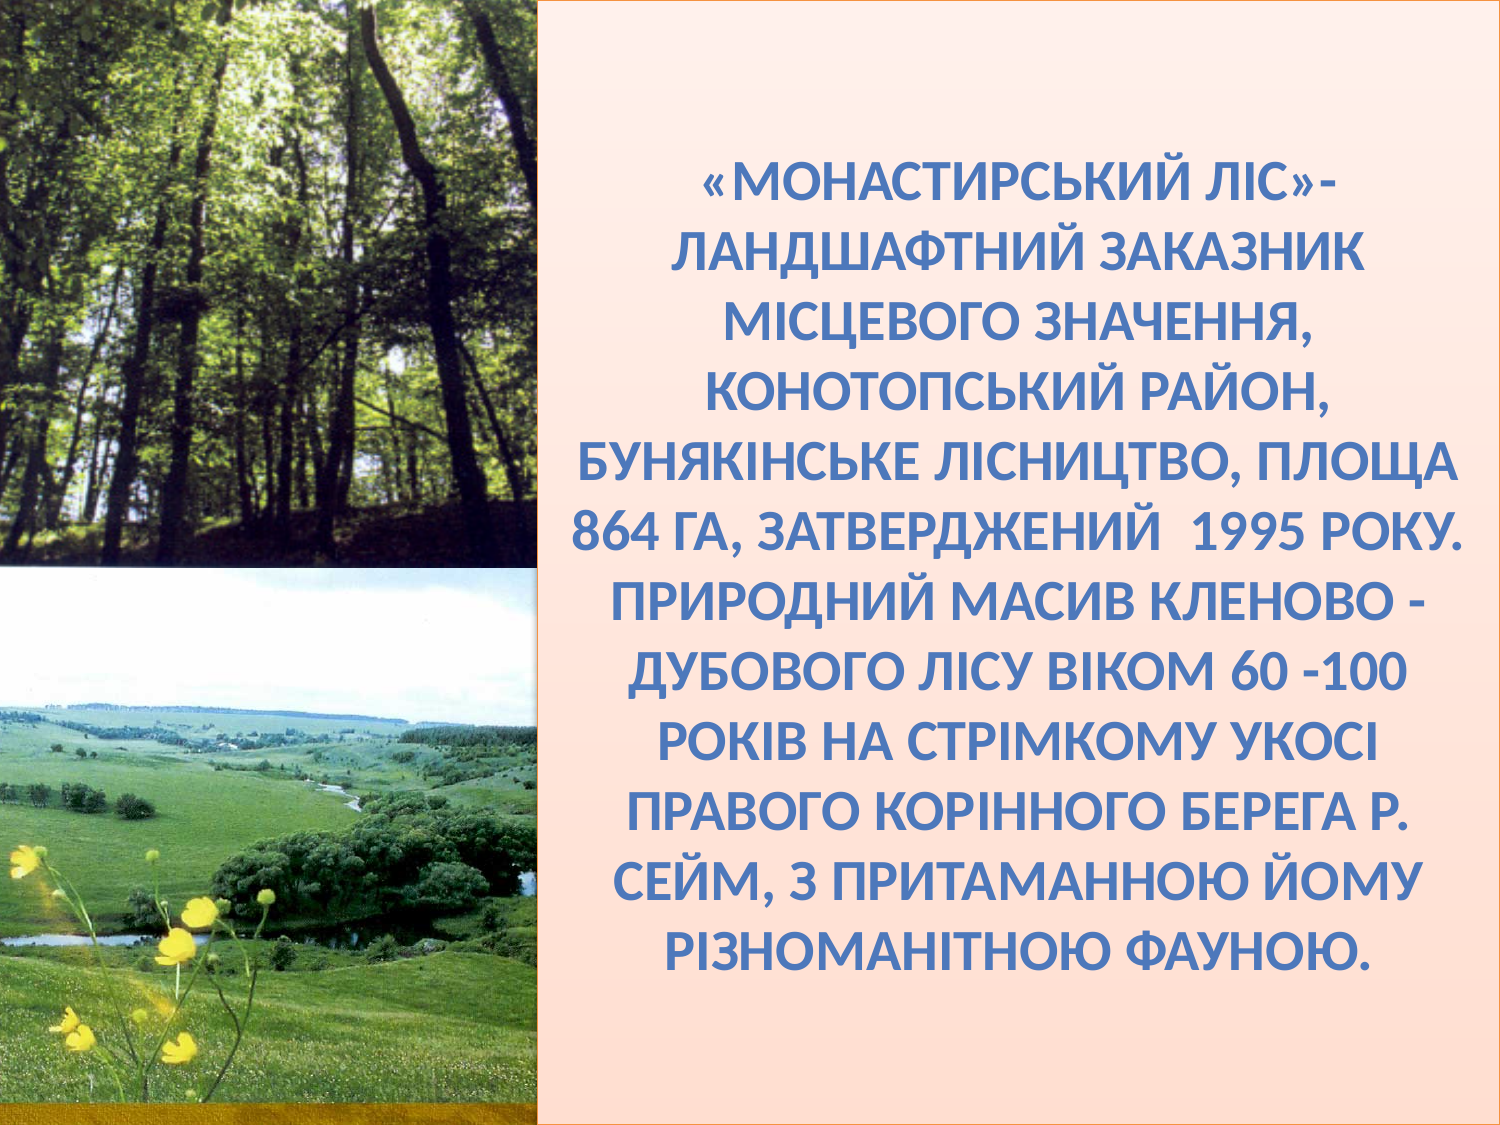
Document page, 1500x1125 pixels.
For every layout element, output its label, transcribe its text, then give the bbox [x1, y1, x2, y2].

text_box «Монастирський ліс»- ландшафтний заказник місцевого значення, Конотопський район, Бунякінське лісництво, площа 864 га, затверджений 1995 року. Природний масив кленово - дубового лісу віком 60 -100 років на стрімкому укосі правого корінного берега р. Сейм, з притаманною йому різноманітною фауною. [540, 0, 1500, 1125]
picture [0, 0, 538, 1125]
